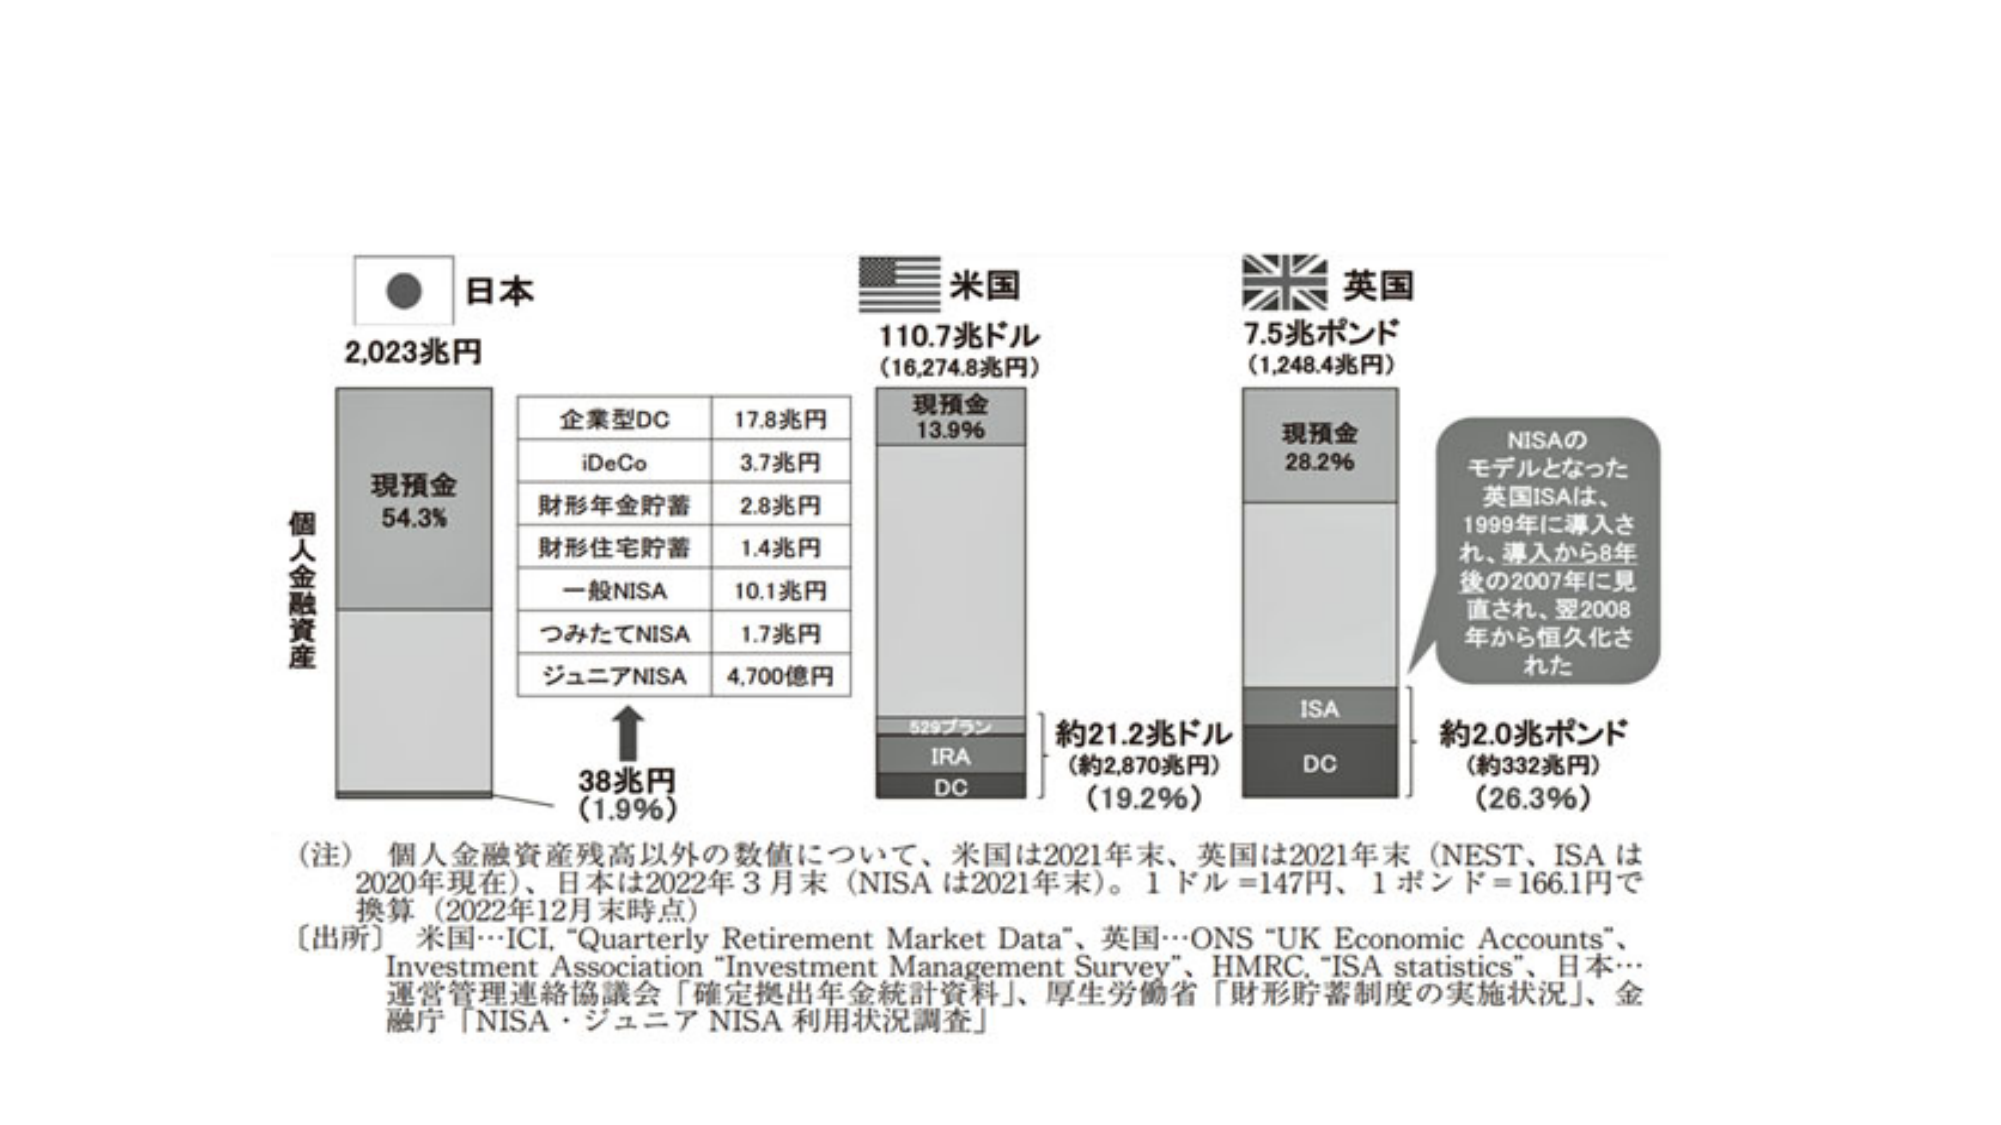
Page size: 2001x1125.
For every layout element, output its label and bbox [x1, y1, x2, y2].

list [271, 216, 1695, 1066]
